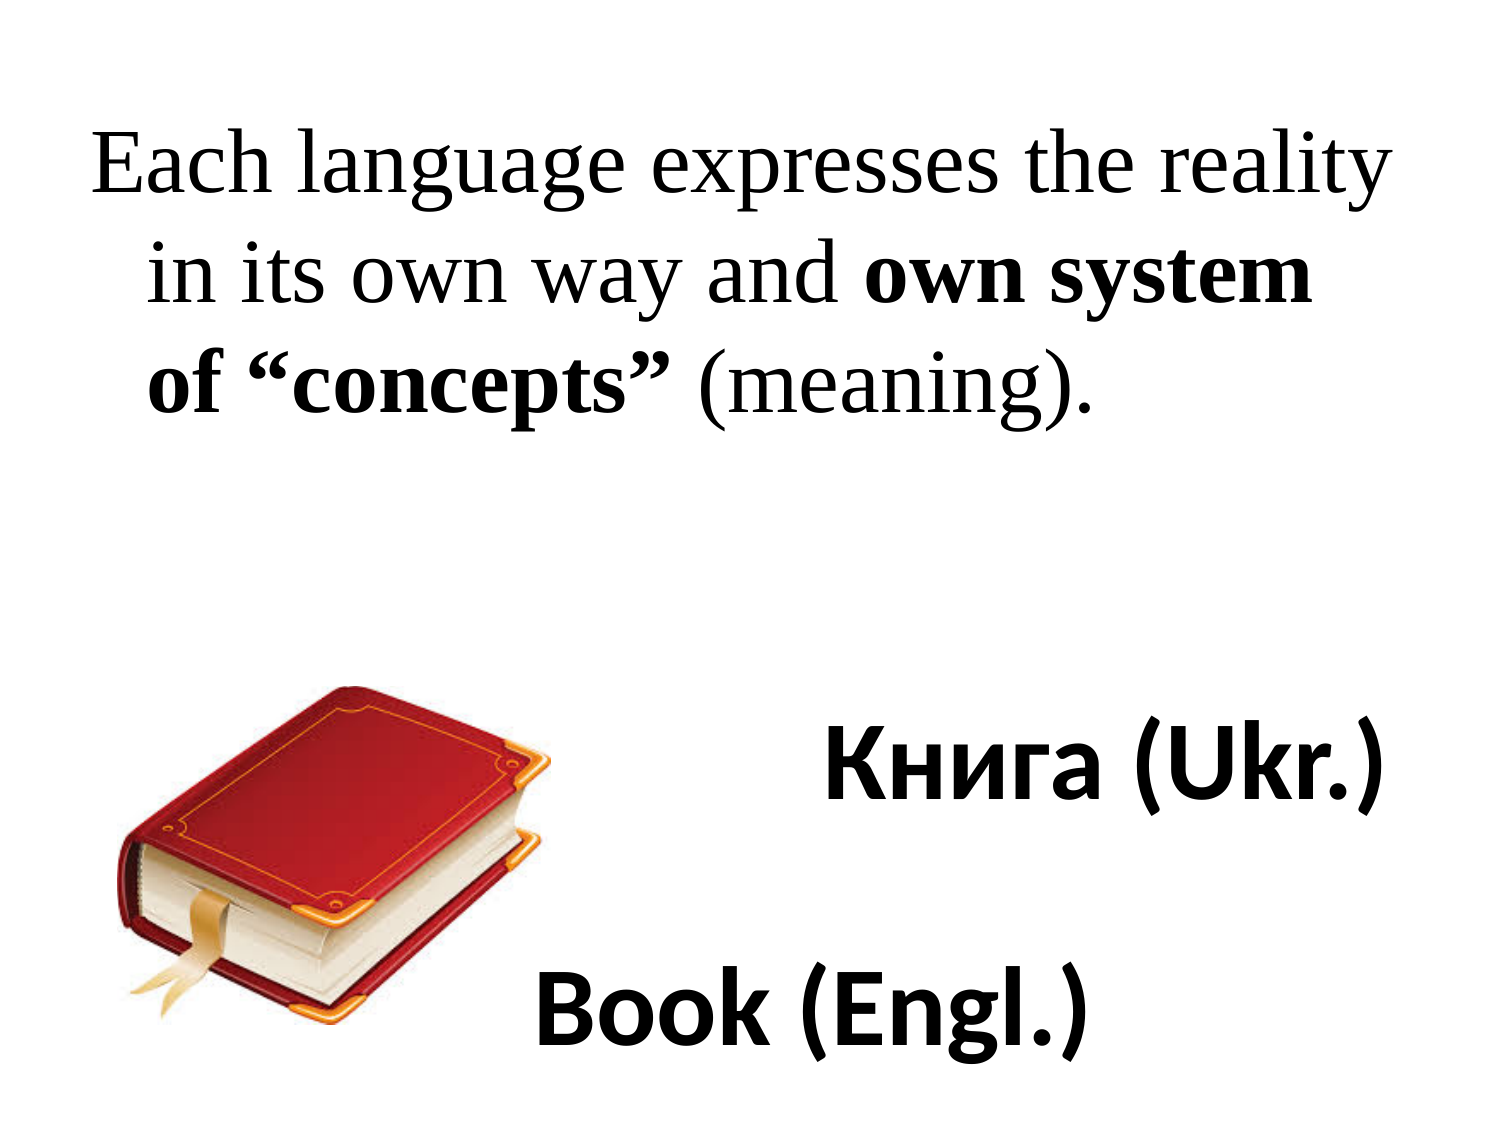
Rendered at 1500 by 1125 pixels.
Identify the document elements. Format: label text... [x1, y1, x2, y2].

text_box Книга (Ukr.) [808, 679, 1453, 830]
text_box Book (Engl.) [518, 925, 1109, 1076]
list Each language expresses the reality in its own way and own system of “concepts” (meaning). [75, 93, 1425, 1005]
picture [116, 685, 551, 1025]
